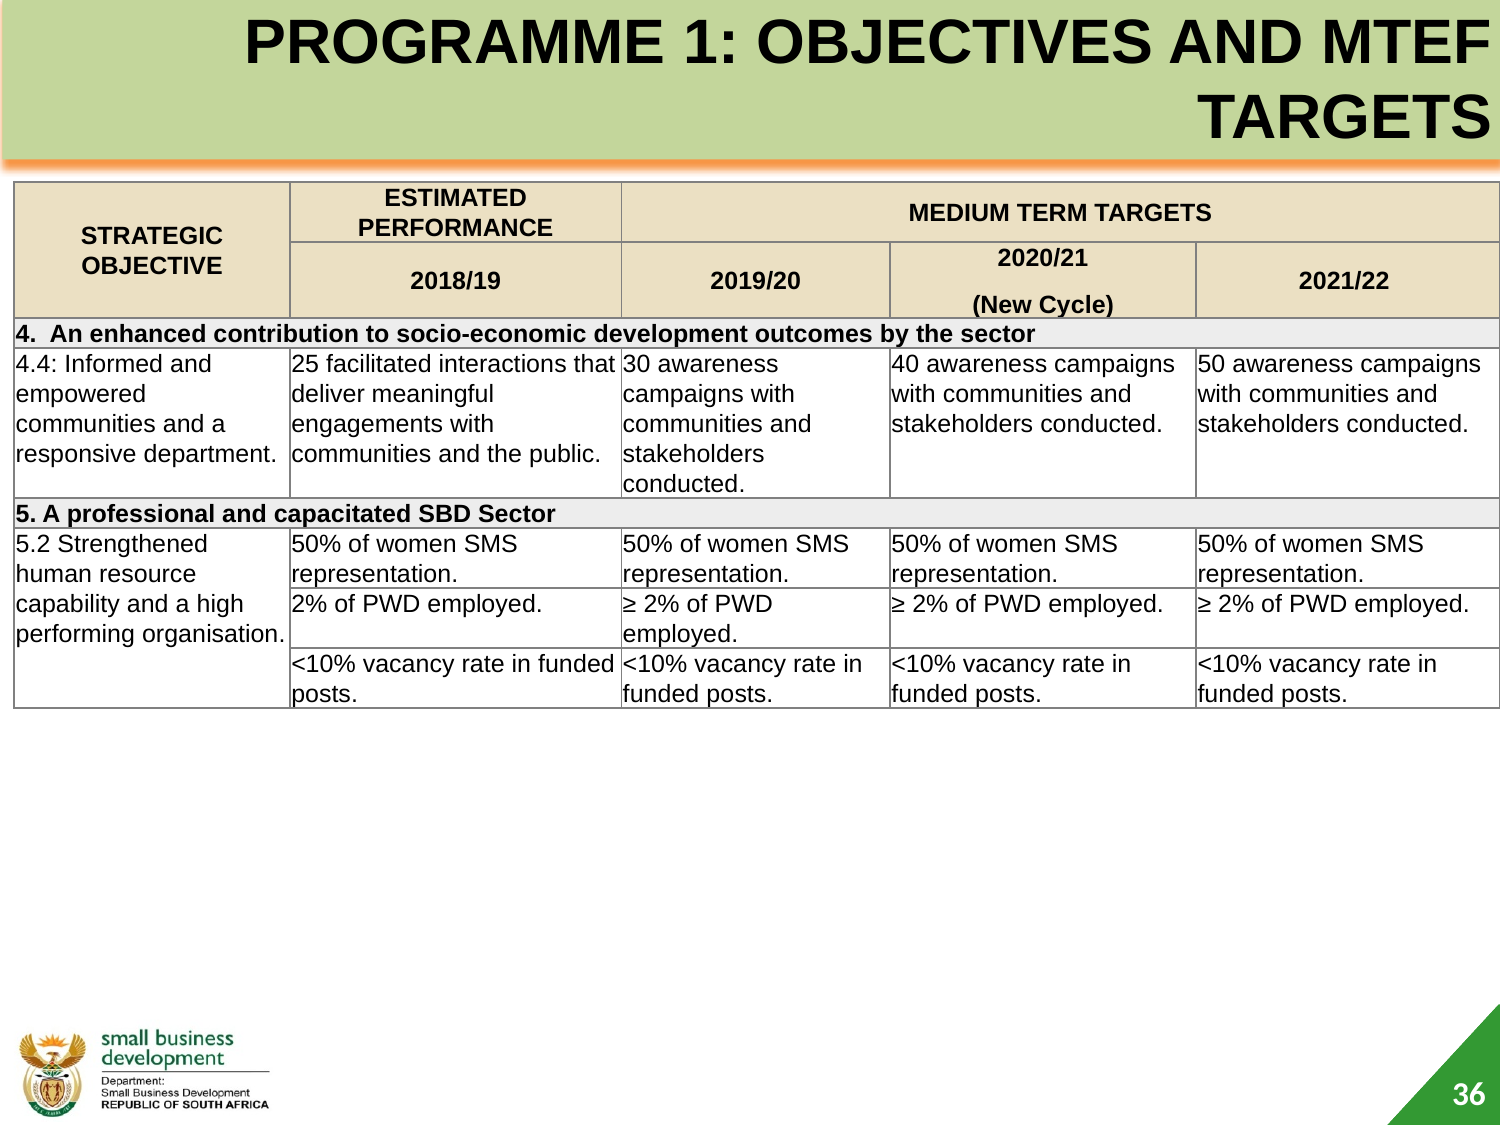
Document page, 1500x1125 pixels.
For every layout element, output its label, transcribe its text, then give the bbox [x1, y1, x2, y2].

table_cell <10% vacancy rate in funded posts. [891, 649, 1195, 707]
table_cell 4.4: Informed and empowered communities and a responsive department. [15, 349, 289, 497]
table_cell <10% vacancy rate in funded posts. [1197, 649, 1499, 707]
table_cell 2% of PWD employed. [291, 589, 621, 647]
table_cell 4. An enhanced contribution to socio-economic development outcomes by the sector [15, 319, 1499, 347]
picture [0, 1018, 288, 1122]
table_cell ≥ 2% of PWD employed. [622, 589, 889, 647]
slide_number 36 [1443, 1063, 1494, 1121]
table_cell <10% vacancy rate in funded posts. [291, 649, 621, 707]
table_cell 2018/19 [291, 243, 621, 317]
table_cell 50% of women SMS representation. [291, 529, 621, 587]
table_cell ≥ 2% of PWD employed. [1197, 589, 1499, 647]
table_cell 5.2 Strengthened human resource capability and a high performing organisation. [15, 529, 289, 707]
table_cell 5. A professional and capacitated SBD Sector [15, 499, 1499, 527]
table_cell 25 facilitated interactions that deliver meaningful engagements with communities and the public. [291, 349, 621, 497]
table_header MEDIUM TERM TARGETS [622, 183, 1499, 241]
table_cell 50% of women SMS representation. [1197, 529, 1499, 587]
title Programme 1: Objectives and MTEF Targets [1, 0, 1500, 160]
table_cell 2019/20 [622, 243, 889, 317]
table_cell ≥ 2% of PWD employed. [891, 589, 1195, 647]
table_header ESTIMATED PERFORMANCE [291, 183, 621, 241]
table_cell 50 awareness campaigns with communities and stakeholders conducted. [1197, 349, 1499, 497]
table_cell 30 awareness campaigns with communities and stakeholders conducted. [622, 349, 889, 497]
table_header STRATEGIC OBJECTIVE [15, 183, 289, 317]
table_cell <10% vacancy rate in funded posts. [622, 649, 889, 707]
table_cell 50% of women SMS representation. [891, 529, 1195, 587]
table_cell 2020/21 (New Cycle) [891, 243, 1195, 317]
text_box [1387, 1004, 1500, 1125]
table_cell 50% of women SMS representation. [622, 529, 889, 587]
table_cell 40 awareness campaigns with communities and stakeholders conducted. [891, 349, 1195, 497]
table_cell 2021/22 [1197, 243, 1499, 317]
